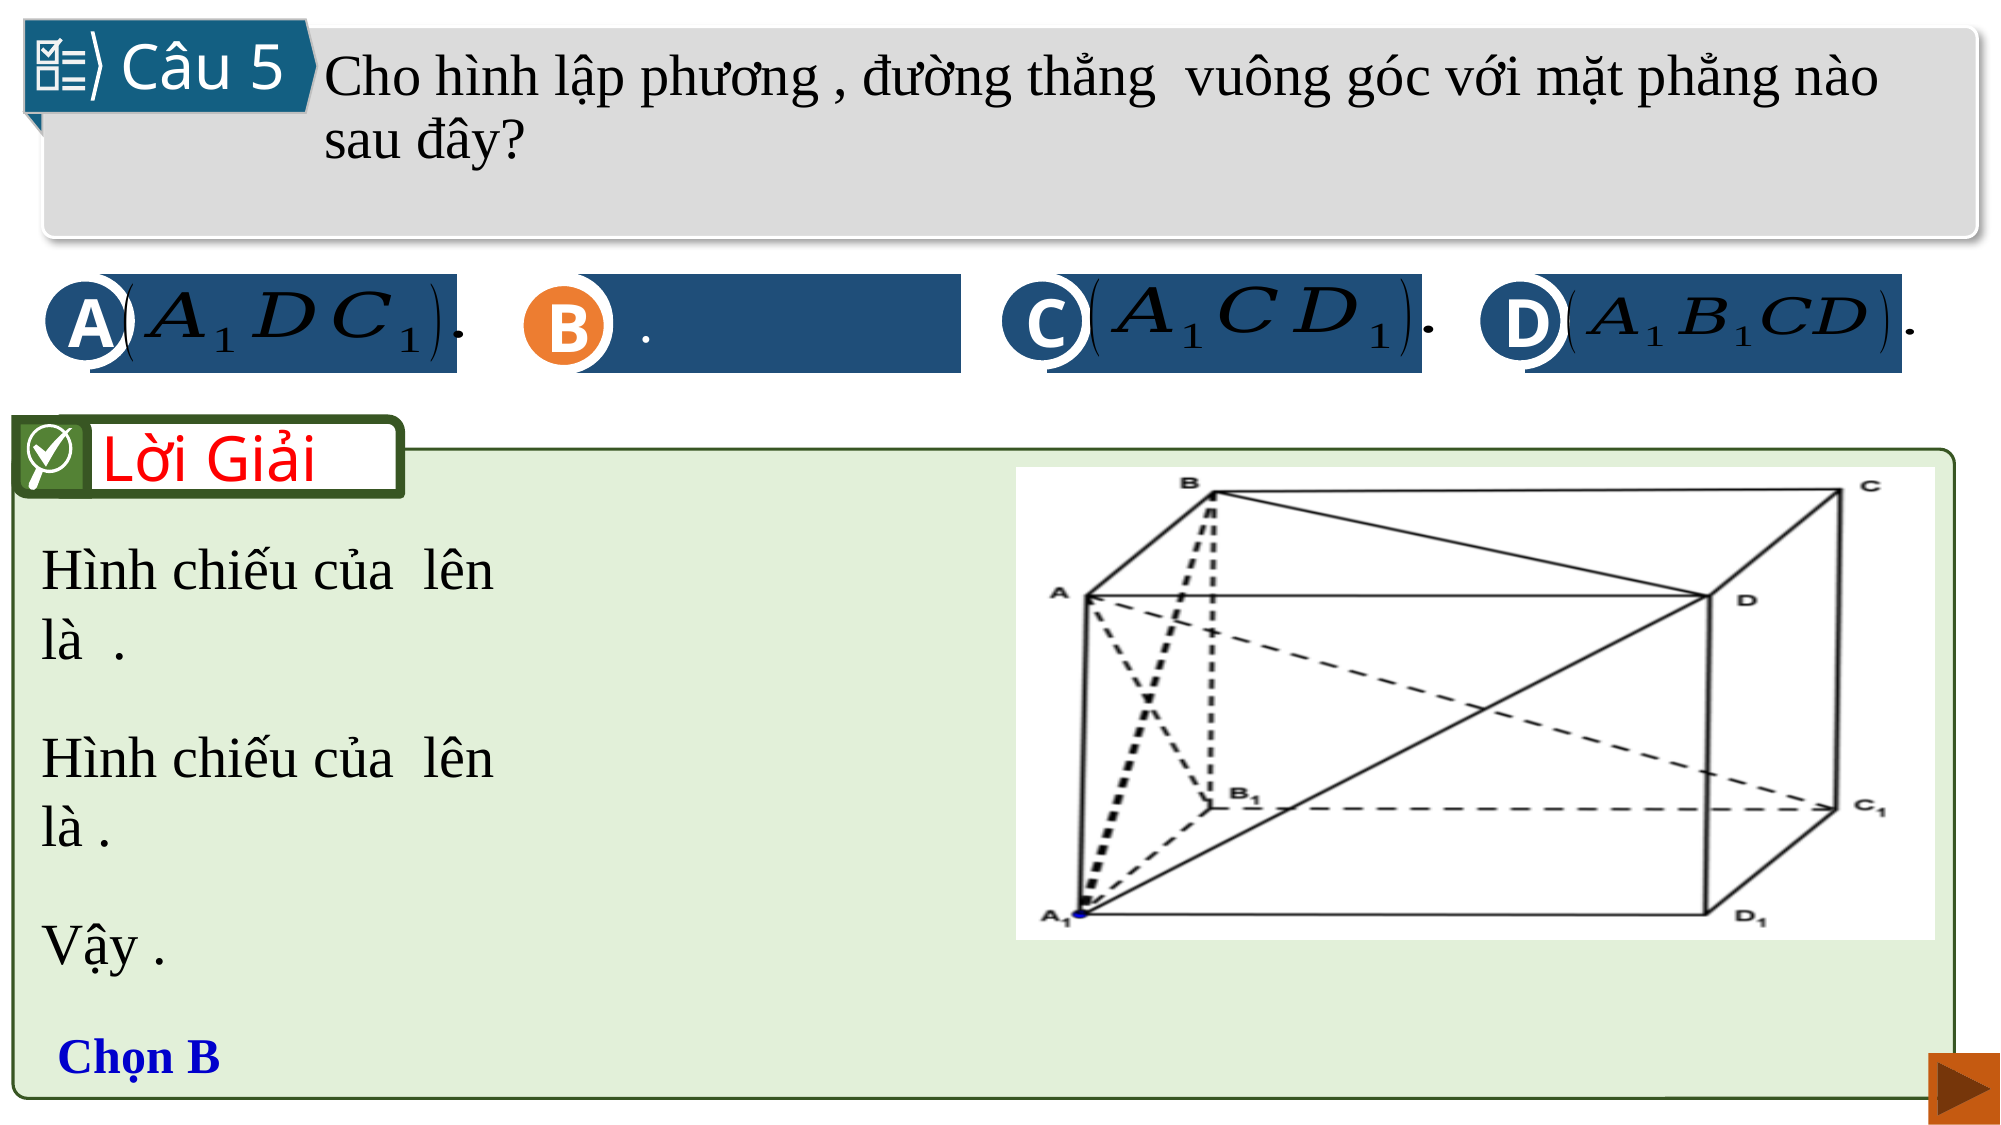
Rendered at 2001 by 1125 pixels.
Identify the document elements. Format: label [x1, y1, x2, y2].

text_box [1927, 1052, 2000, 1125]
picture [1016, 467, 1935, 940]
text_box [40, 272, 1919, 376]
text_box [12, 411, 1955, 1099]
text_box [24, 19, 1978, 238]
